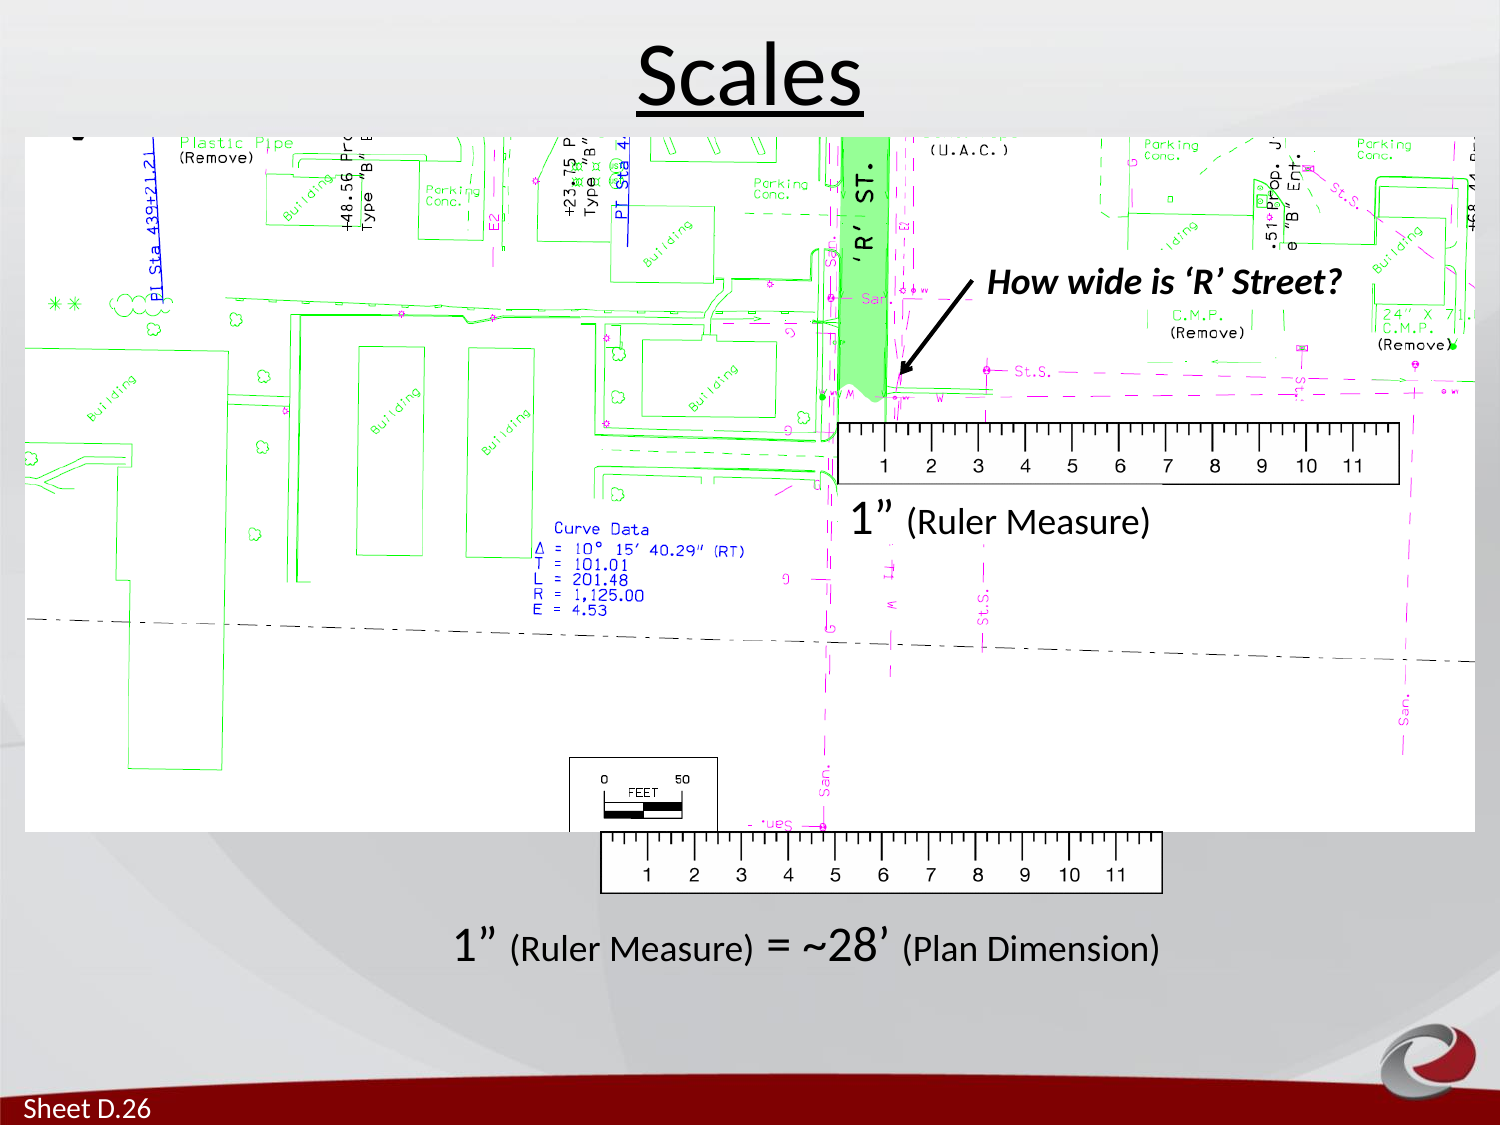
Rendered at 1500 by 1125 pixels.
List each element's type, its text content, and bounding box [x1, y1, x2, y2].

picture [0, 137, 1500, 1125]
text_box 1” (Ruler Measure) = ~28’ (Plan Dimension) [450, 911, 1163, 972]
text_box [899, 279, 973, 376]
text_box Sheet D.26 [0, 1089, 175, 1125]
title Scales [0, 0, 1500, 138]
